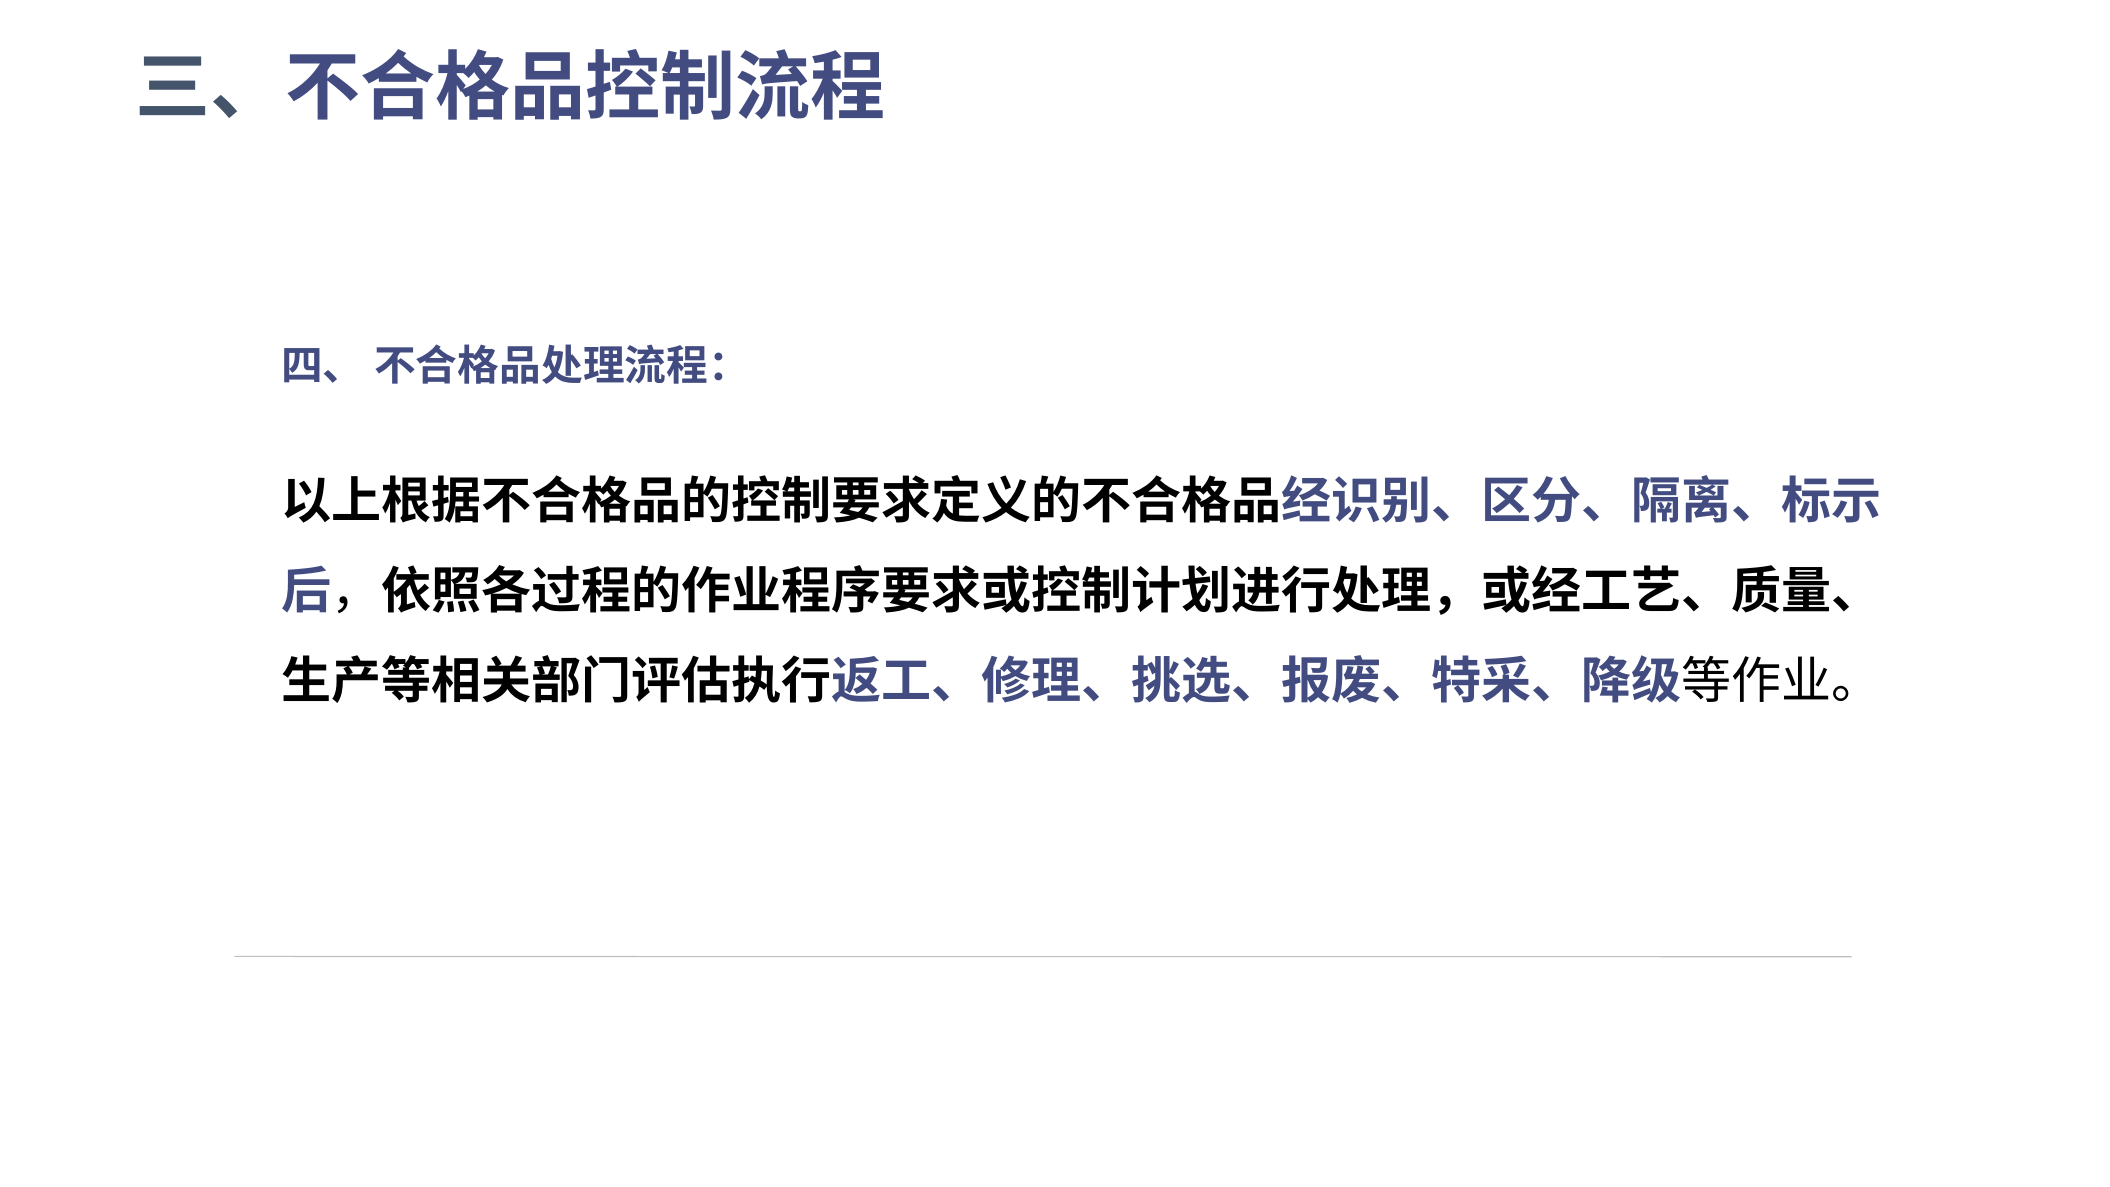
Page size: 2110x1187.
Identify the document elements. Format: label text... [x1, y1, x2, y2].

text_box 四、 不合格品处理流程： 以上根据不合格品的控制要求定义的不合格品经识别、区分、隔离、标示后，依照各过程的作业程序要求或控制计划进行处理，或经工艺、质量、生产等相关部门评估执行返工、修理、挑选、报废、特采、降级等作业。 [281, 288, 1911, 709]
text_box 三、不合格品控制流程 [135, 38, 1313, 129]
